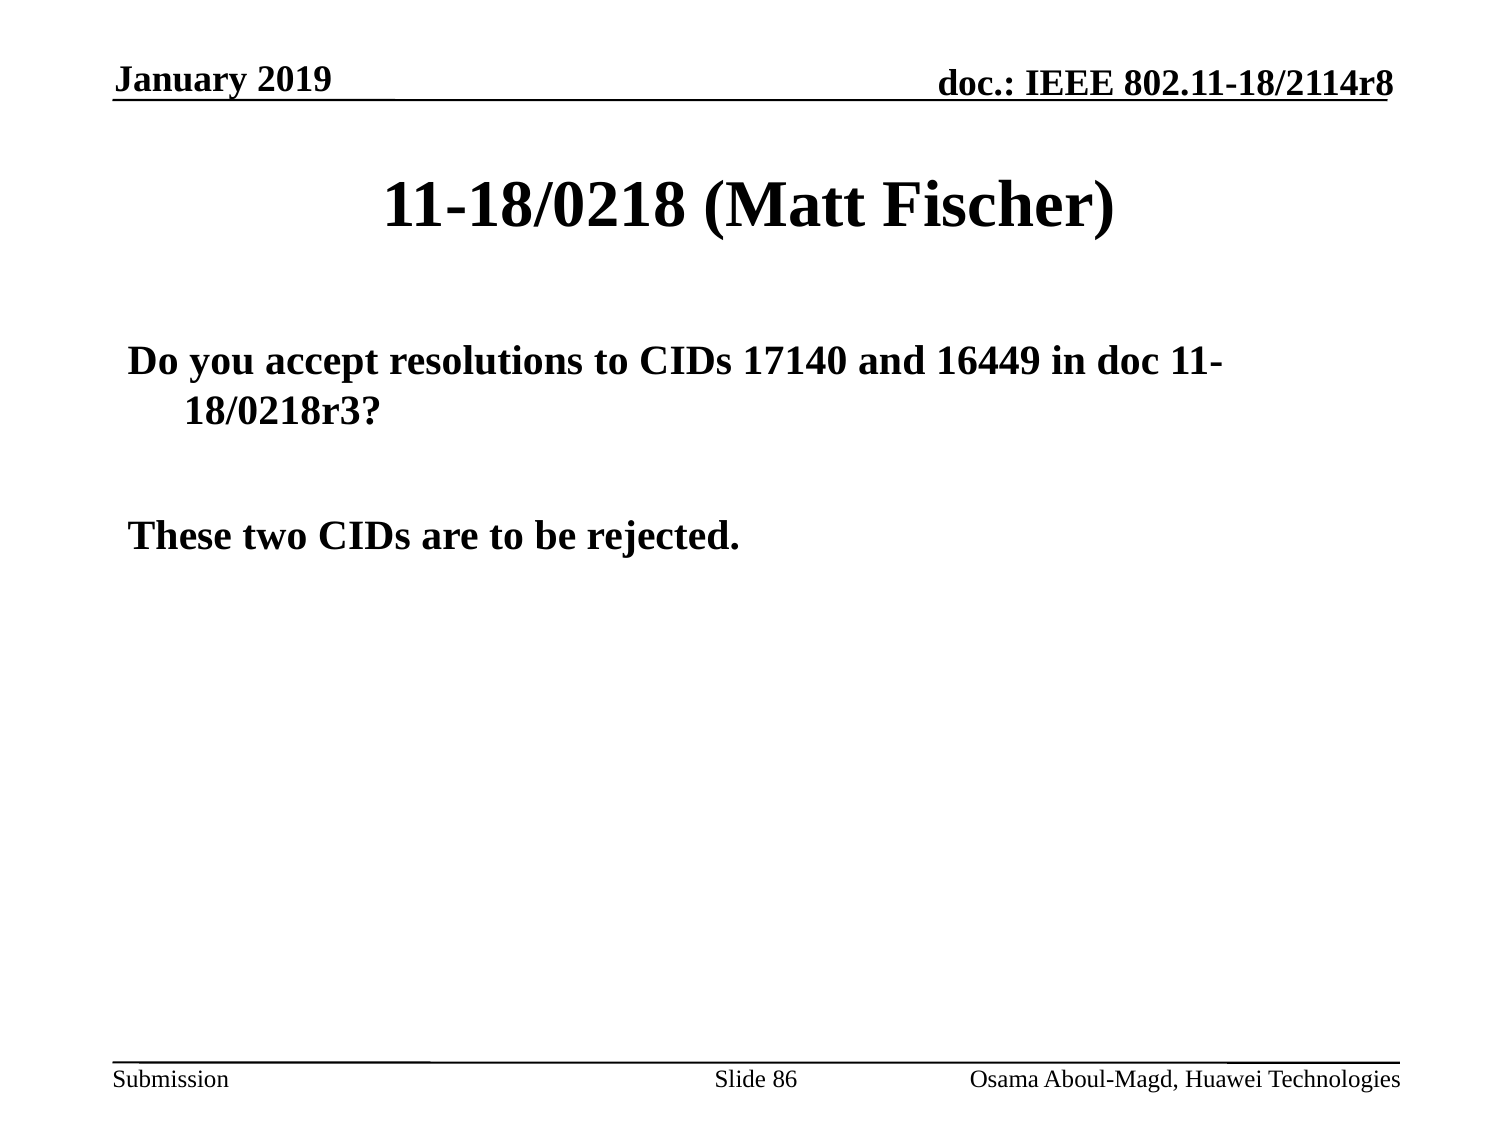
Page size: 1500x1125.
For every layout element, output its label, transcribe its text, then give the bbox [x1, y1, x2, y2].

slide_number Slide 86 [712, 1061, 800, 1123]
list Do you accept resolutions to CIDs 17140 and 16449 in doc 11-18/0218r3? These two CIDs are to be rejected. [112, 324, 1388, 1000]
title 11-18/0218 (Matt Fischer) [112, 112, 1388, 288]
footer Osama Aboul-Magd, Huawei Technologies [878, 1061, 1402, 1093]
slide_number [114, 54, 423, 100]
